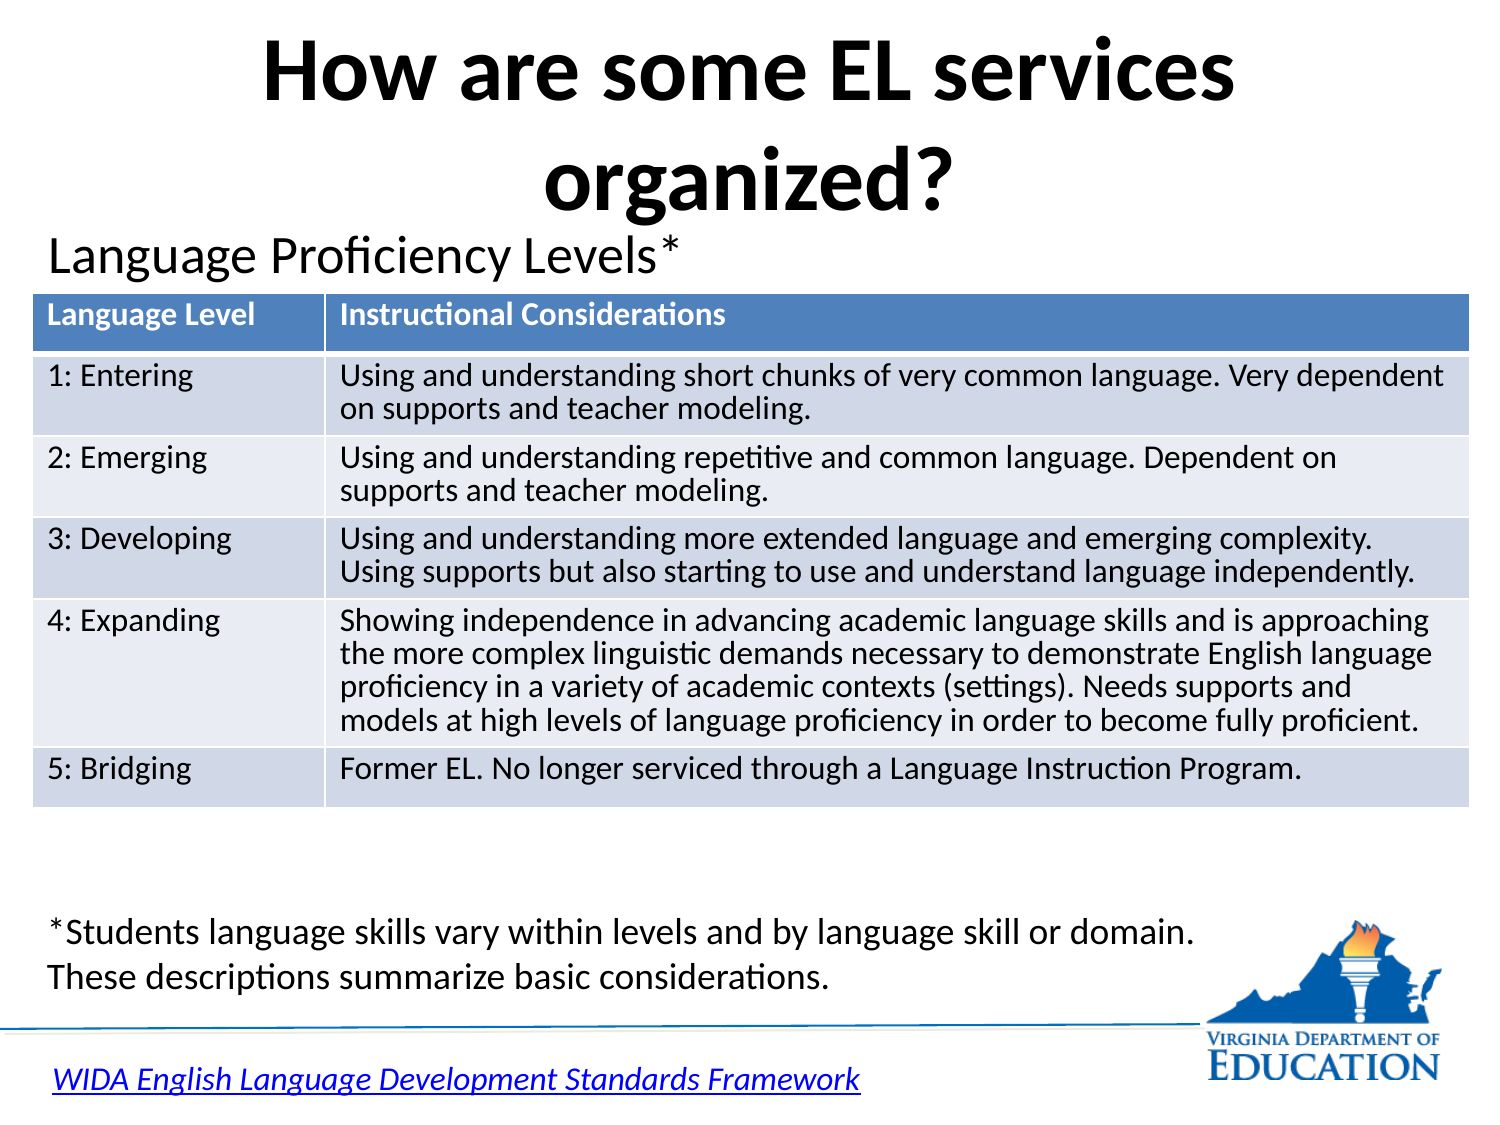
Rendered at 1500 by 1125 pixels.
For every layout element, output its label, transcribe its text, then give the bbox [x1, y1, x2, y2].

table_cell 5: Bridging [33, 748, 324, 807]
table_cell Using and understanding repetitive and common language. Dependent on supports and teacher modeling. [326, 437, 1469, 516]
table_cell 4: Expanding [33, 600, 324, 746]
text_box *Students language skills vary within levels and by language skill or domain. These descriptions summarize basic considerations. [32, 899, 1328, 1005]
table_cell 1: Entering [33, 357, 324, 435]
table_cell 3: Developing [33, 518, 324, 598]
text_box Language Proficiency Levels* [34, 212, 701, 293]
text_box WIDA English Language Development Standards Framework [37, 1049, 1363, 1105]
table_header Instructional Considerations [326, 294, 1469, 351]
table_cell 2: Emerging [33, 437, 324, 516]
table_cell Showing independence in advancing academic language skills and is approaching the more complex linguistic demands necessary to demonstrate English language proficiency in a variety of academic contexts (settings). Needs supports and models at high levels of language proficiency in order to become fully proficient. [326, 600, 1469, 746]
table_cell Using and understanding more extended language and emerging complexity. Using supports but also starting to use and understand language independently. [326, 518, 1469, 598]
table_cell Using and understanding short chunks of very common language. Very dependent on supports and teacher modeling. [326, 357, 1469, 435]
table_header Language Level [33, 294, 324, 351]
title How are some EL services organized? [75, 25, 1425, 213]
table_cell Former EL. No longer serviced through a Language Instruction Program. [326, 748, 1469, 807]
picture [1206, 920, 1442, 1080]
